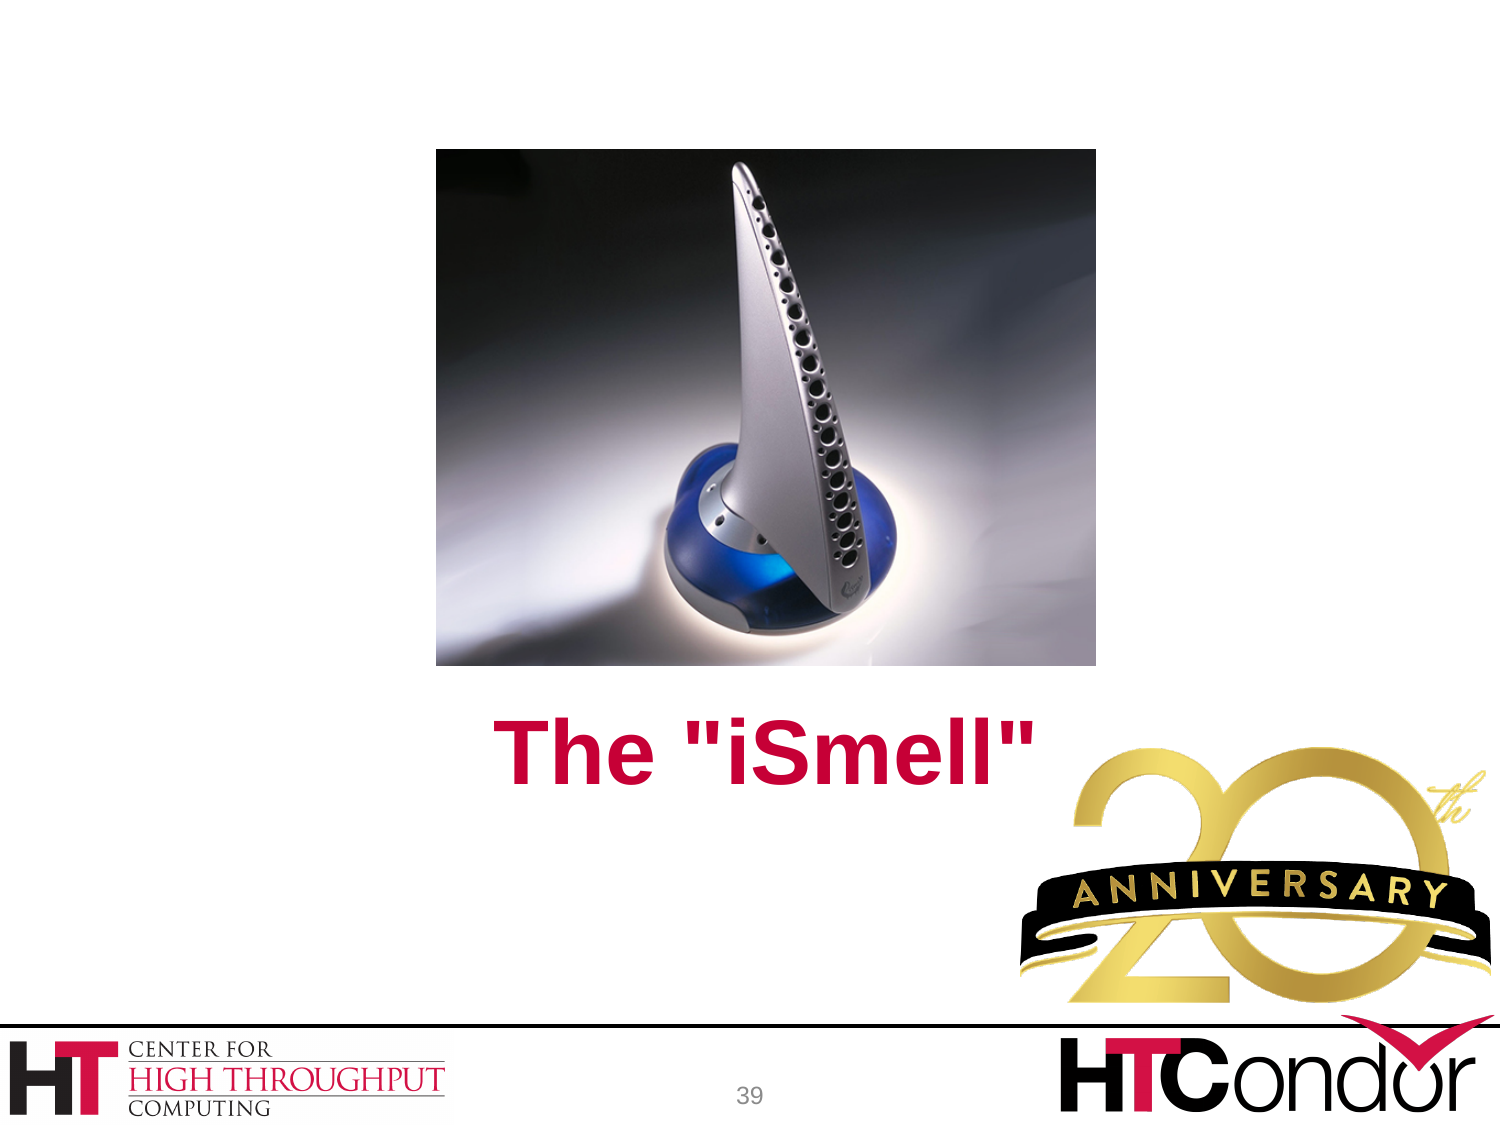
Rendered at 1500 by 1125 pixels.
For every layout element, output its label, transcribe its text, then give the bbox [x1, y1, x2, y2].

picture [1019, 747, 1492, 1003]
slide_number 39 [575, 1065, 925, 1125]
title The "iSmell" [16, 672, 1500, 823]
picture [1055, 1014, 1500, 1119]
picture [436, 149, 1096, 667]
picture [0, 1029, 454, 1125]
